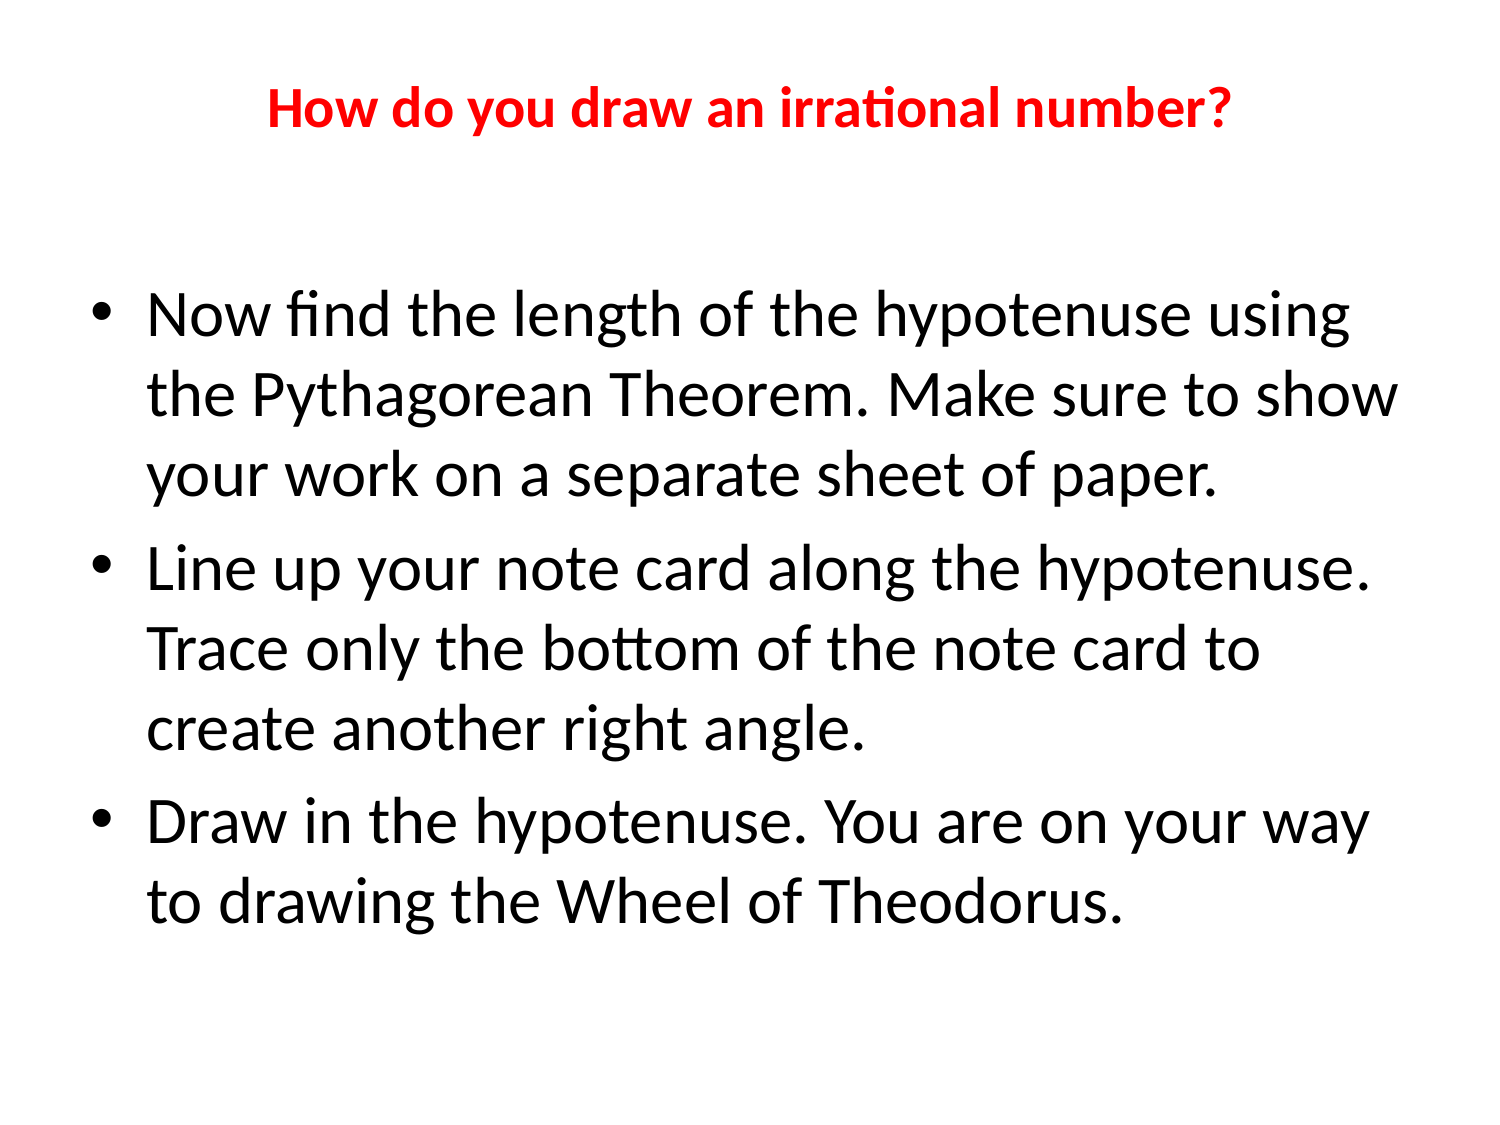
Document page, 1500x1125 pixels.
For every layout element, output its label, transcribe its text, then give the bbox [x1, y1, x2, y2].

list Now find the length of the hypotenuse using the Pythagorean Theorem. Make sure to show your work on a separate sheet of paper. Line up your note card along the hypotenuse. Trace only the bottom of the note card to create another right angle. Draw in the hypotenuse. You are on your way to drawing the Wheel of Theodorus. [75, 262, 1425, 1005]
title How do you draw an irrational number? [75, 45, 1425, 233]
